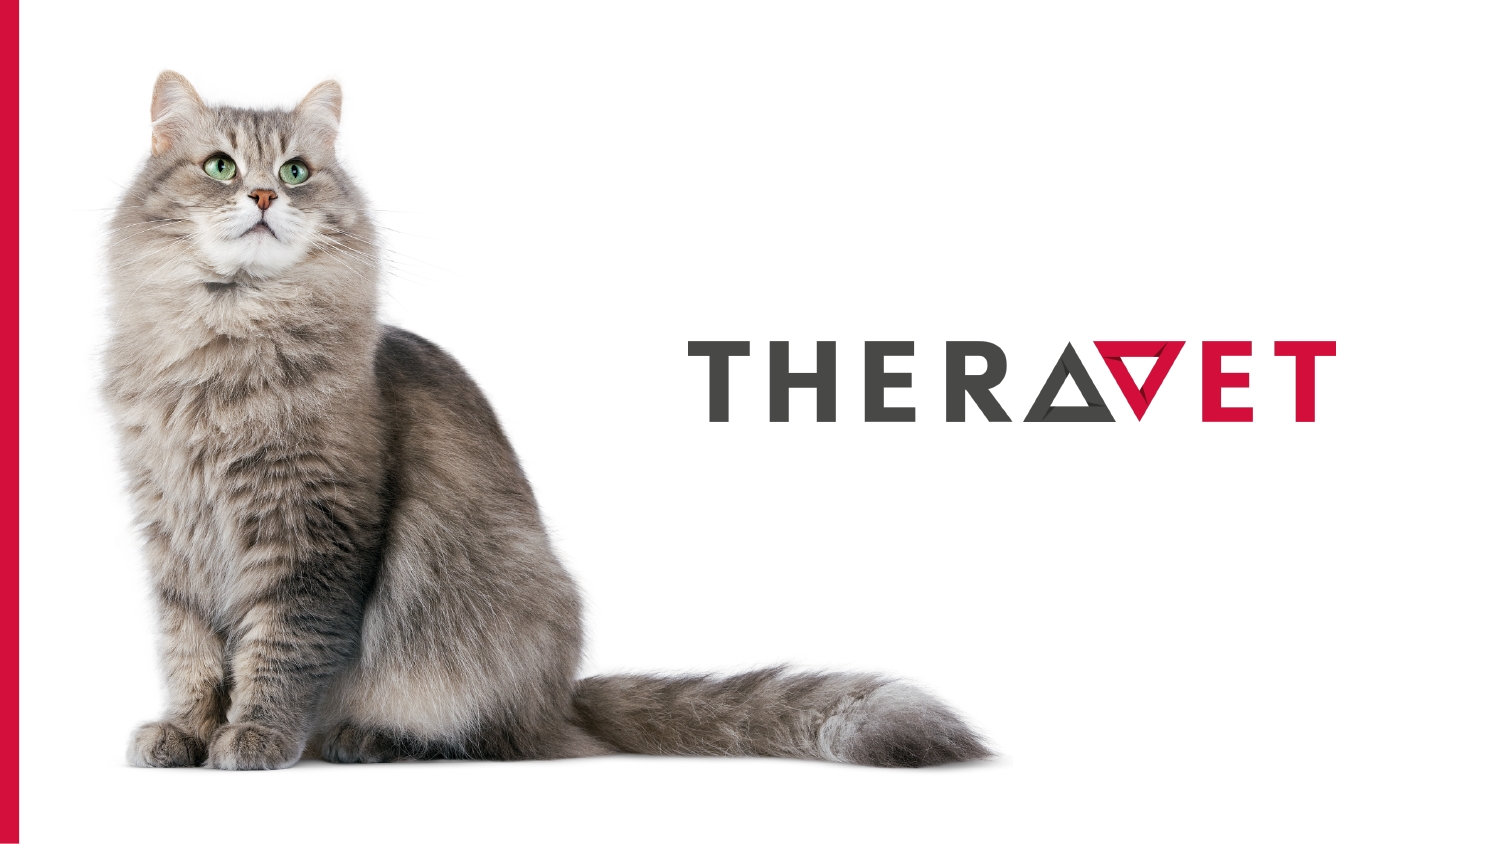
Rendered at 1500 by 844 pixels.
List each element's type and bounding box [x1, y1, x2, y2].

picture [72, 54, 1336, 790]
text_box [0, 0, 20, 844]
